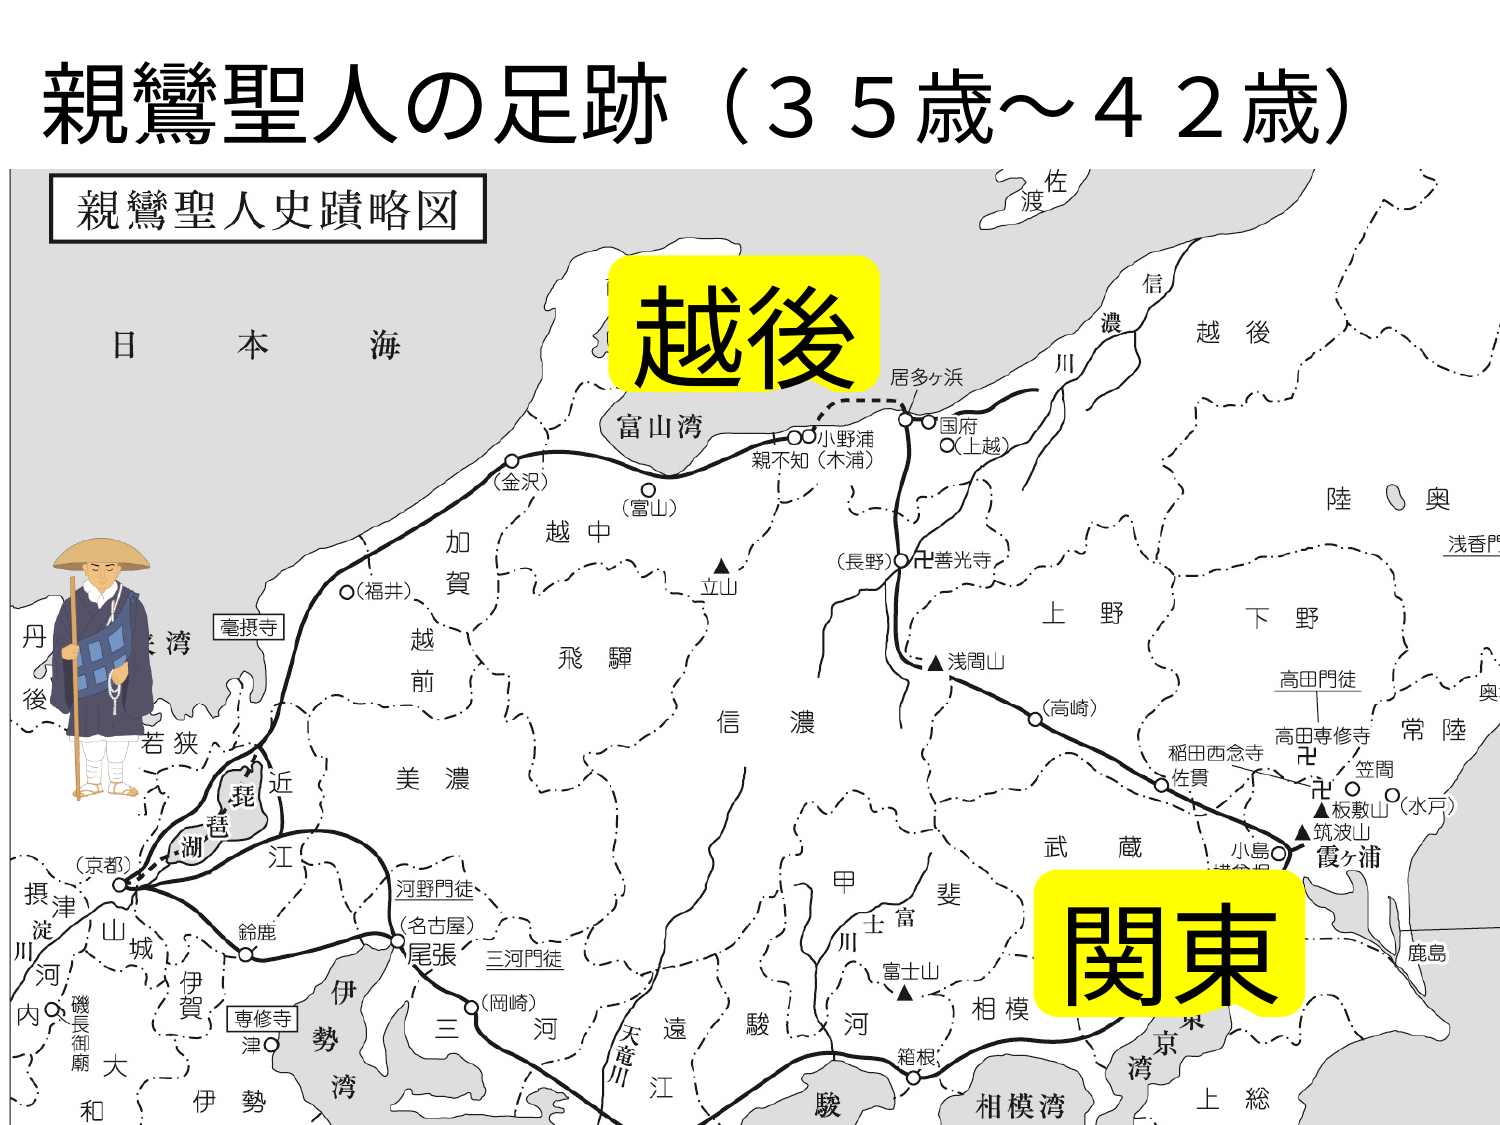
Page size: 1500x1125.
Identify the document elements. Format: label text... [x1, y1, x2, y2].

title 親鸞聖人の足跡（３５歳～４２歳） [17, 7, 1427, 167]
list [5, 168, 1500, 1125]
picture [50, 538, 154, 801]
